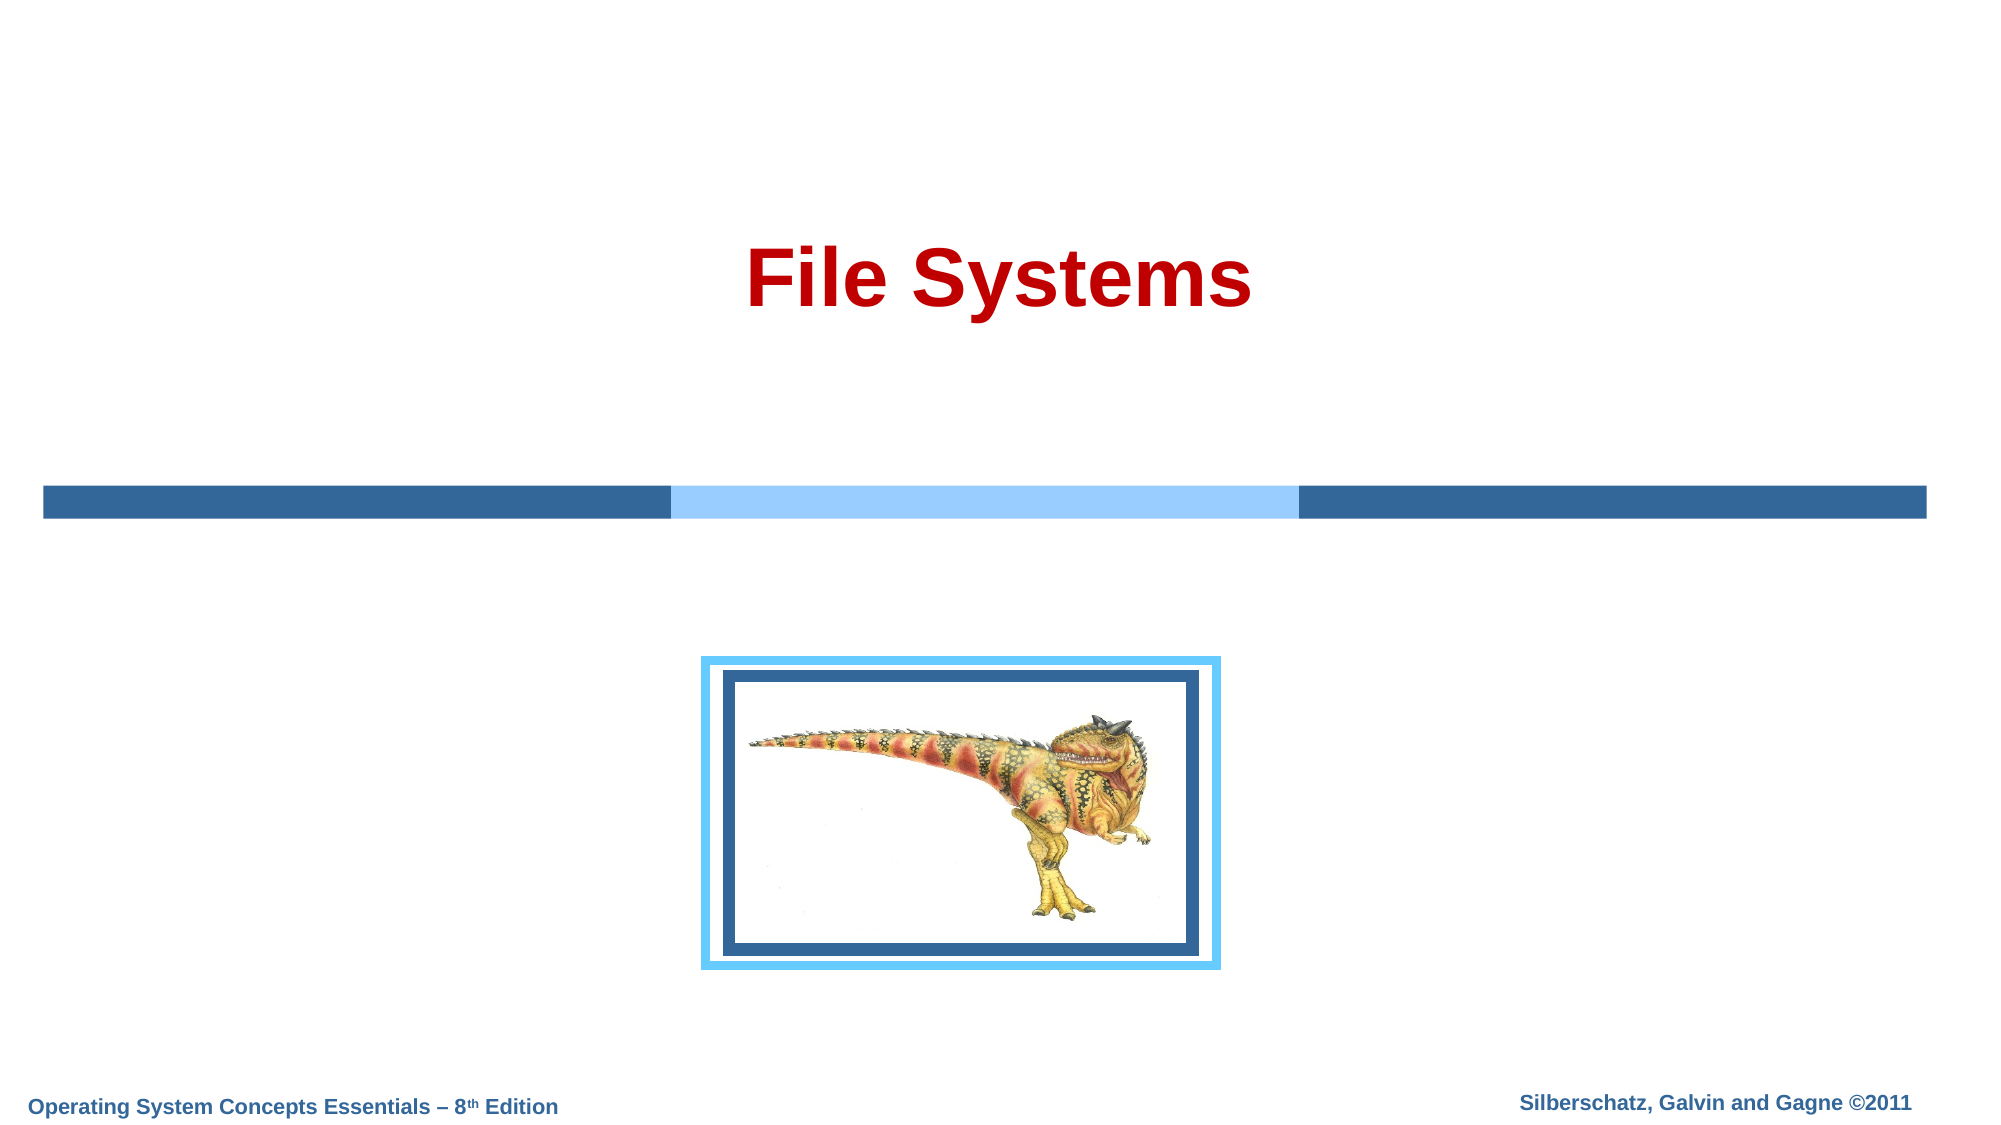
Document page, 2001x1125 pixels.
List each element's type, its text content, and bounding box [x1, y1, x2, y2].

picture [735, 682, 1186, 943]
title File Systems [150, 112, 1850, 462]
